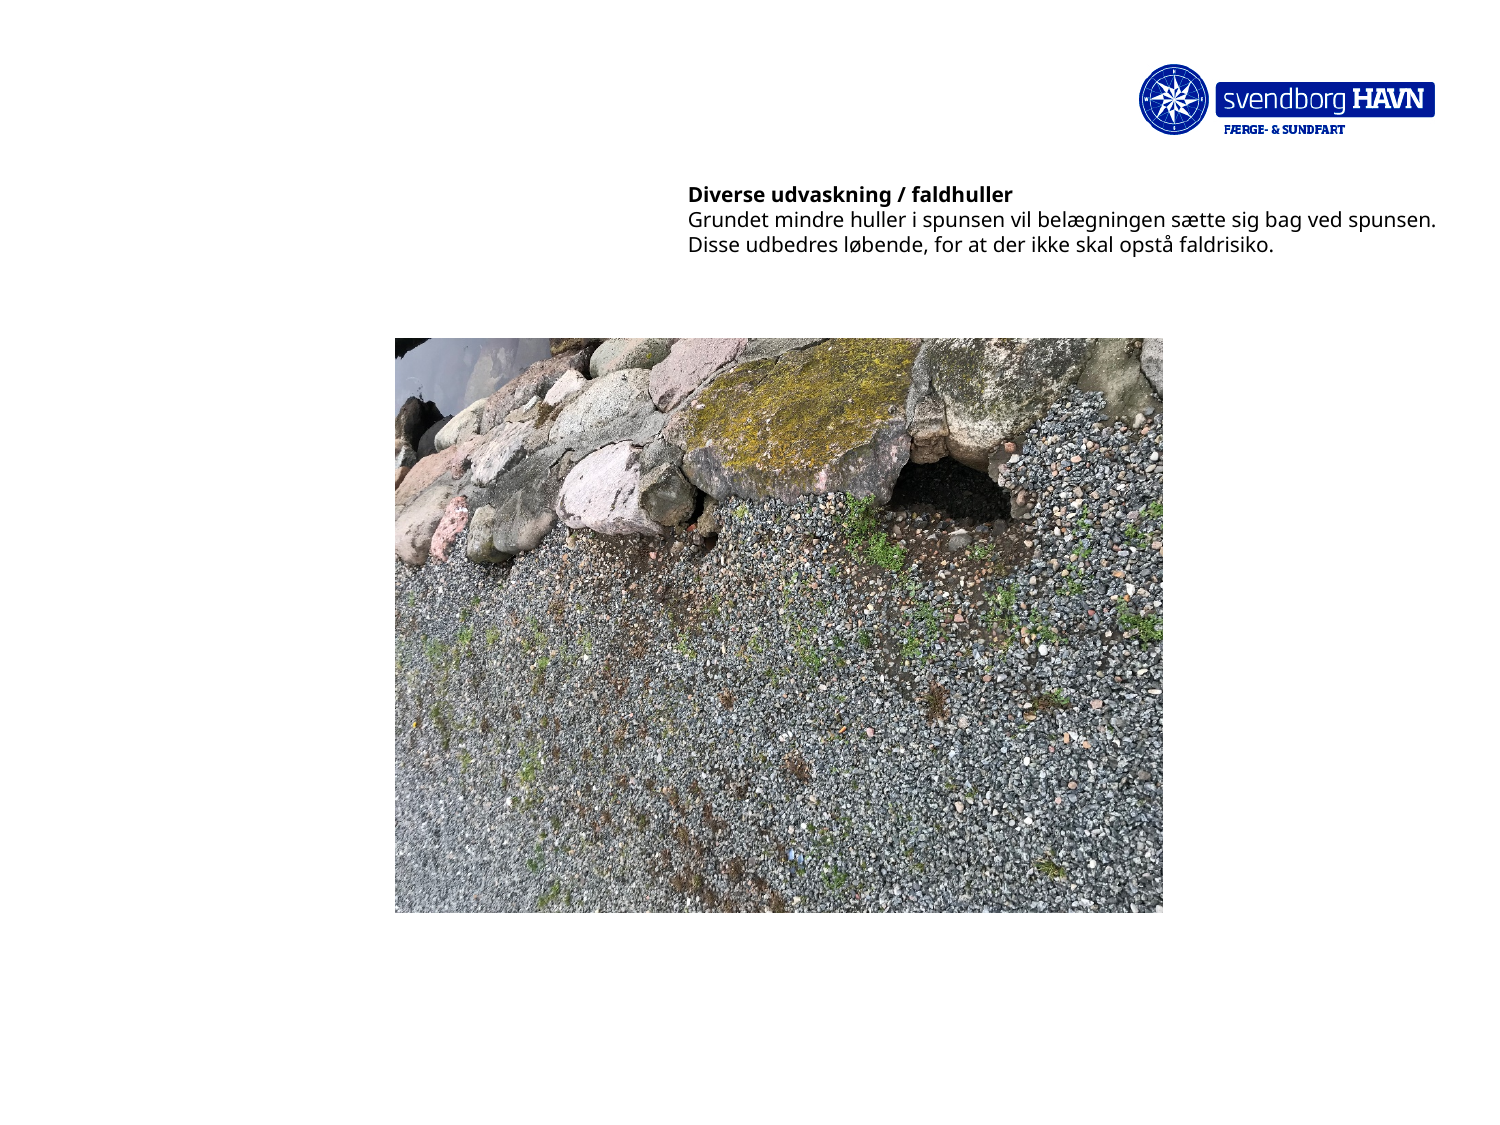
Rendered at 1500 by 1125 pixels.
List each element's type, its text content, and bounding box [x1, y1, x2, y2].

picture [395, 337, 1164, 914]
text_box Diverse udvaskning / faldhuller Grundet mindre huller i spunsen vil belægningen sætte sig bag ved spunsen. Disse udbedres løbende, for at der ikke skal opstå faldrisiko. [672, 173, 1452, 309]
picture [1139, 64, 1436, 136]
